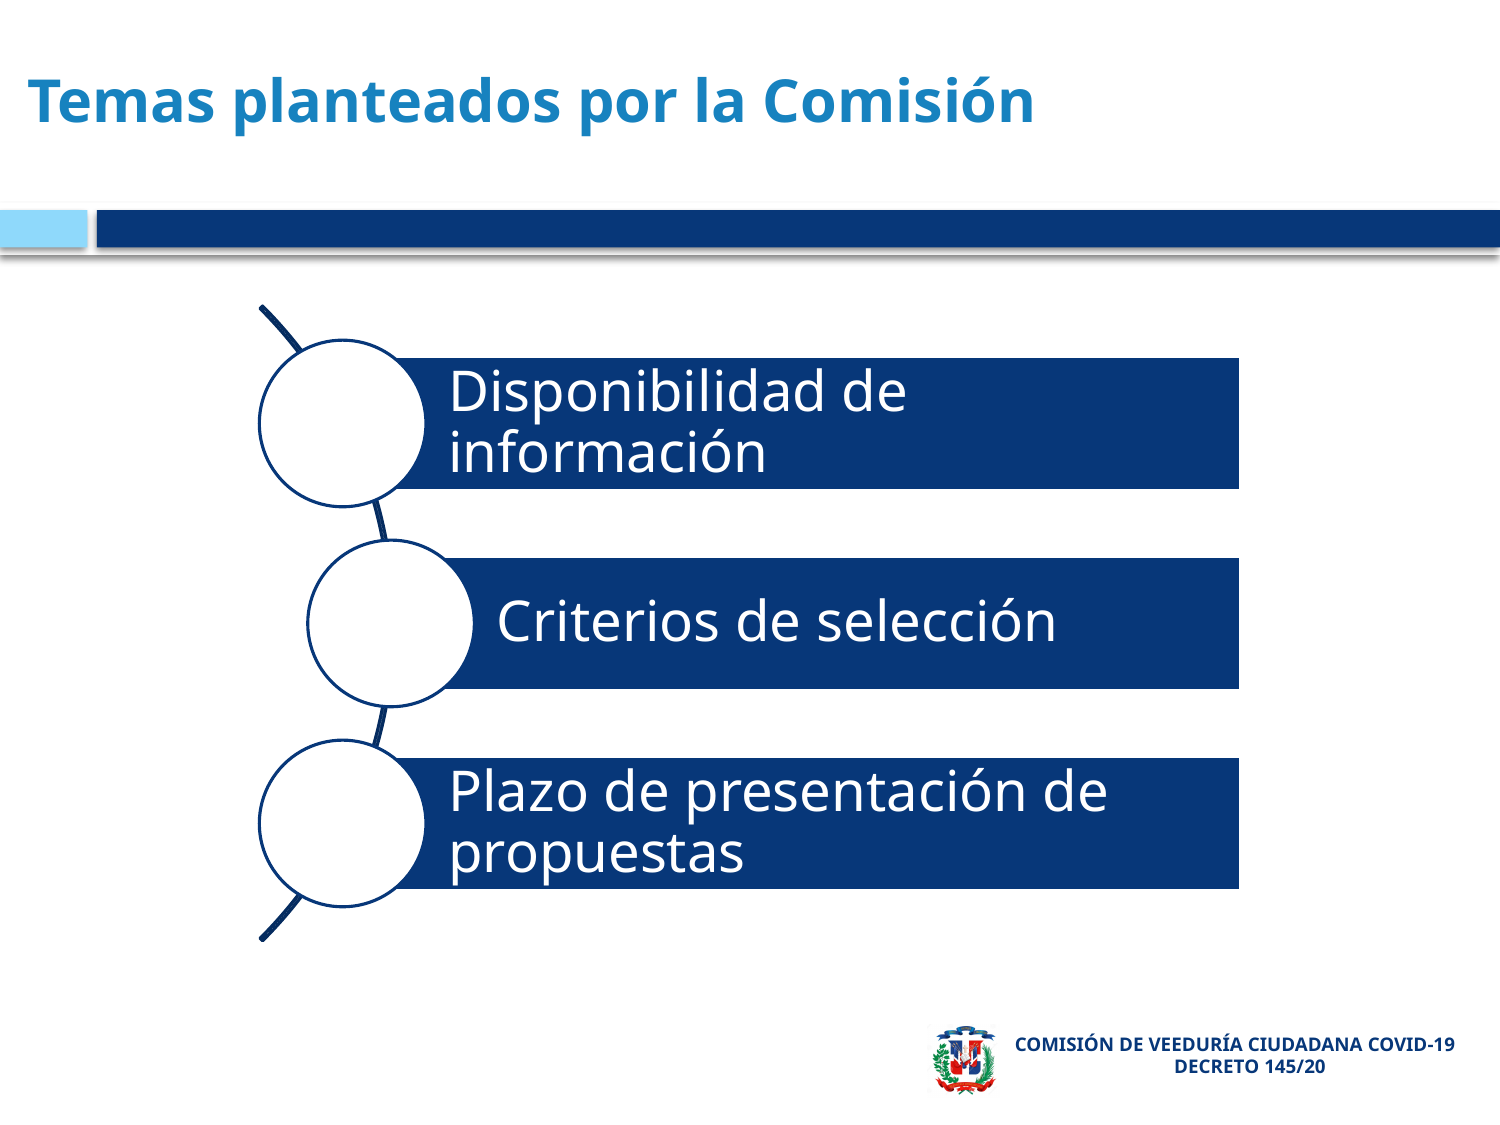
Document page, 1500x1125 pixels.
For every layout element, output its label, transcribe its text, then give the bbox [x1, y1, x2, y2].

picture [927, 1024, 1000, 1098]
title Temas planteados por la Comisión [12, 17, 1350, 180]
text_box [249, 289, 1251, 958]
